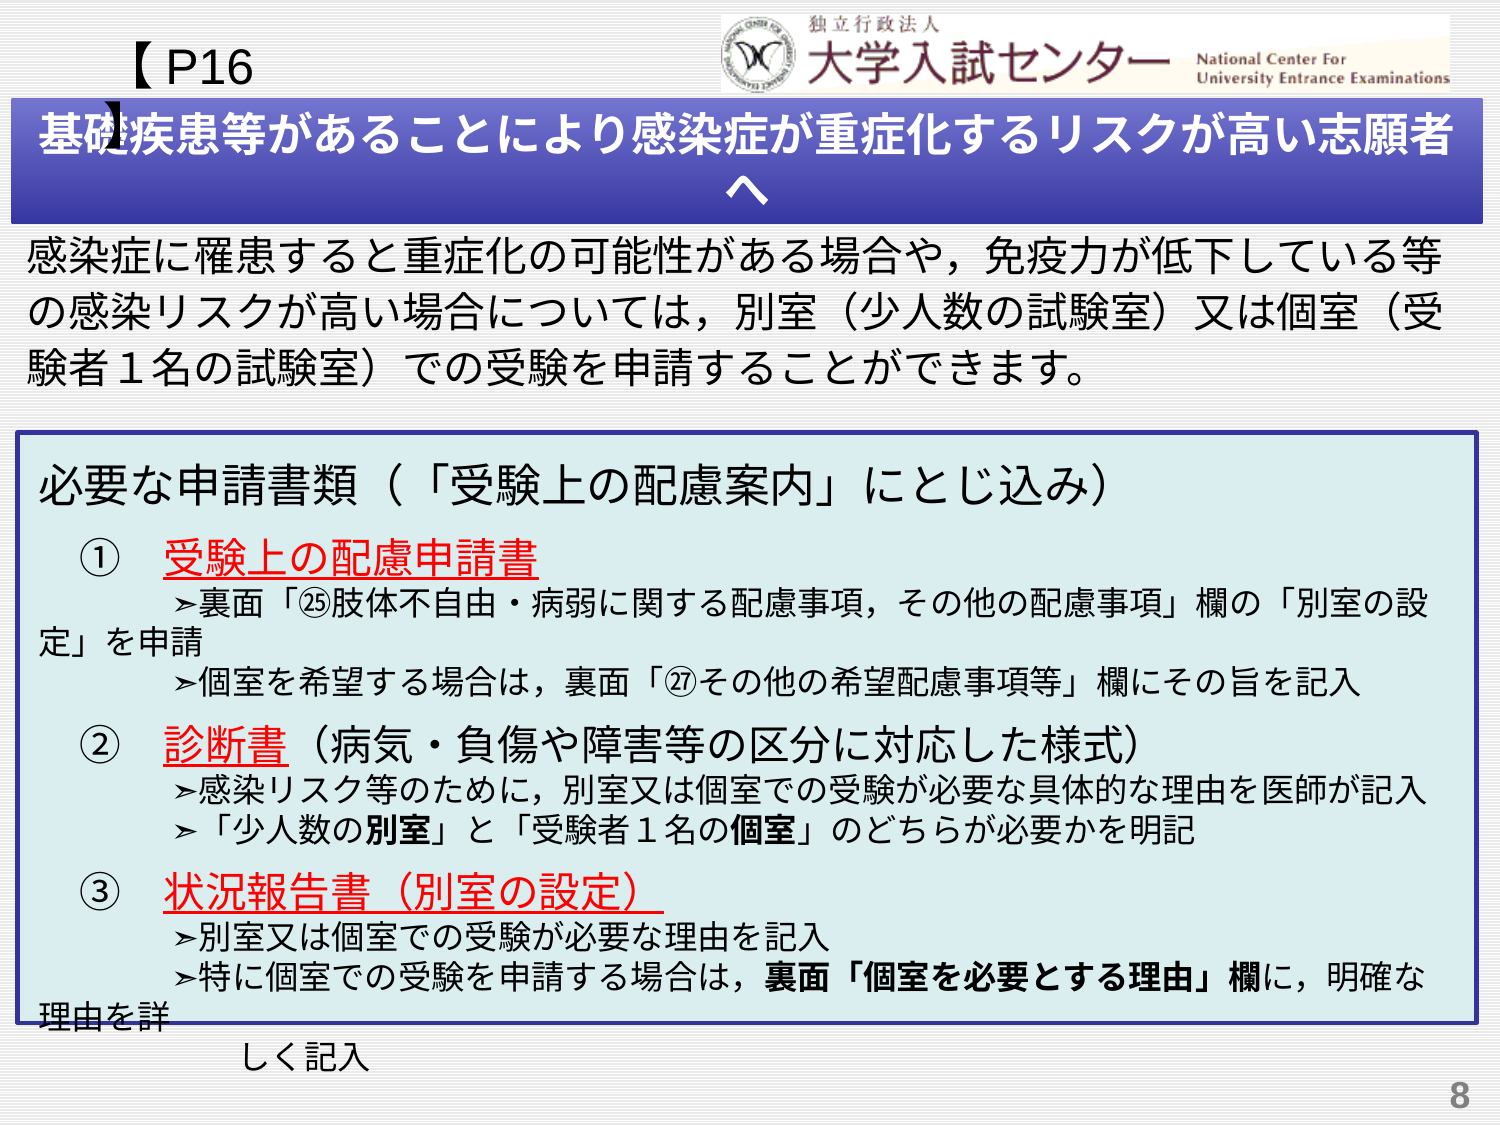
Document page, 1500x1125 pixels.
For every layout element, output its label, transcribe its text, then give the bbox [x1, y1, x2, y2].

text_box 感染症に罹患すると重症化の可能性がある場合や，免疫力が低下している等の感染リスクが高い場合については，別室（少人数の試験室）又は個室（受験者１名の試験室）での受験を申請することができます。 [11, 216, 1483, 400]
footer 8 [1222, 1063, 1500, 1125]
picture [721, 14, 1450, 93]
text_box 【P16】 [88, 26, 272, 162]
text_box 必要な申請書類（「受験上の配慮案内」にとじ込み） ① 受験上の配慮申請書 ➣裏面「㉕肢体不自由・病弱に関する配慮事項，その他の配慮事項」欄の「別室の設定」を申請 ➣個室を希望する場合は，裏面「㉗その他の希望配慮事項等」欄にその旨を記入 ② 診断書（病気・負傷や障害等の区分に対応した様式） ➣感染リスク等のために，別室又は個室での受験が必要な具体的な理由を医師が記入 ➣「少人数の別室」と「受験者１名の個室」のどちらが必要かを明記 ③ 状況報告書（別室の設定） ➣別室又は個室での受験が必要な理由を記入 ➣特に個室での受験を申請する場合は，裏面「個室を必要とする理由」欄に，明確な理由を詳 しく記入 [23, 449, 1471, 1084]
text_box [15, 430, 1479, 1025]
text_box 基礎疾患等があることにより感染症が重症化するリスクが高い志願者へ [11, 98, 1483, 216]
